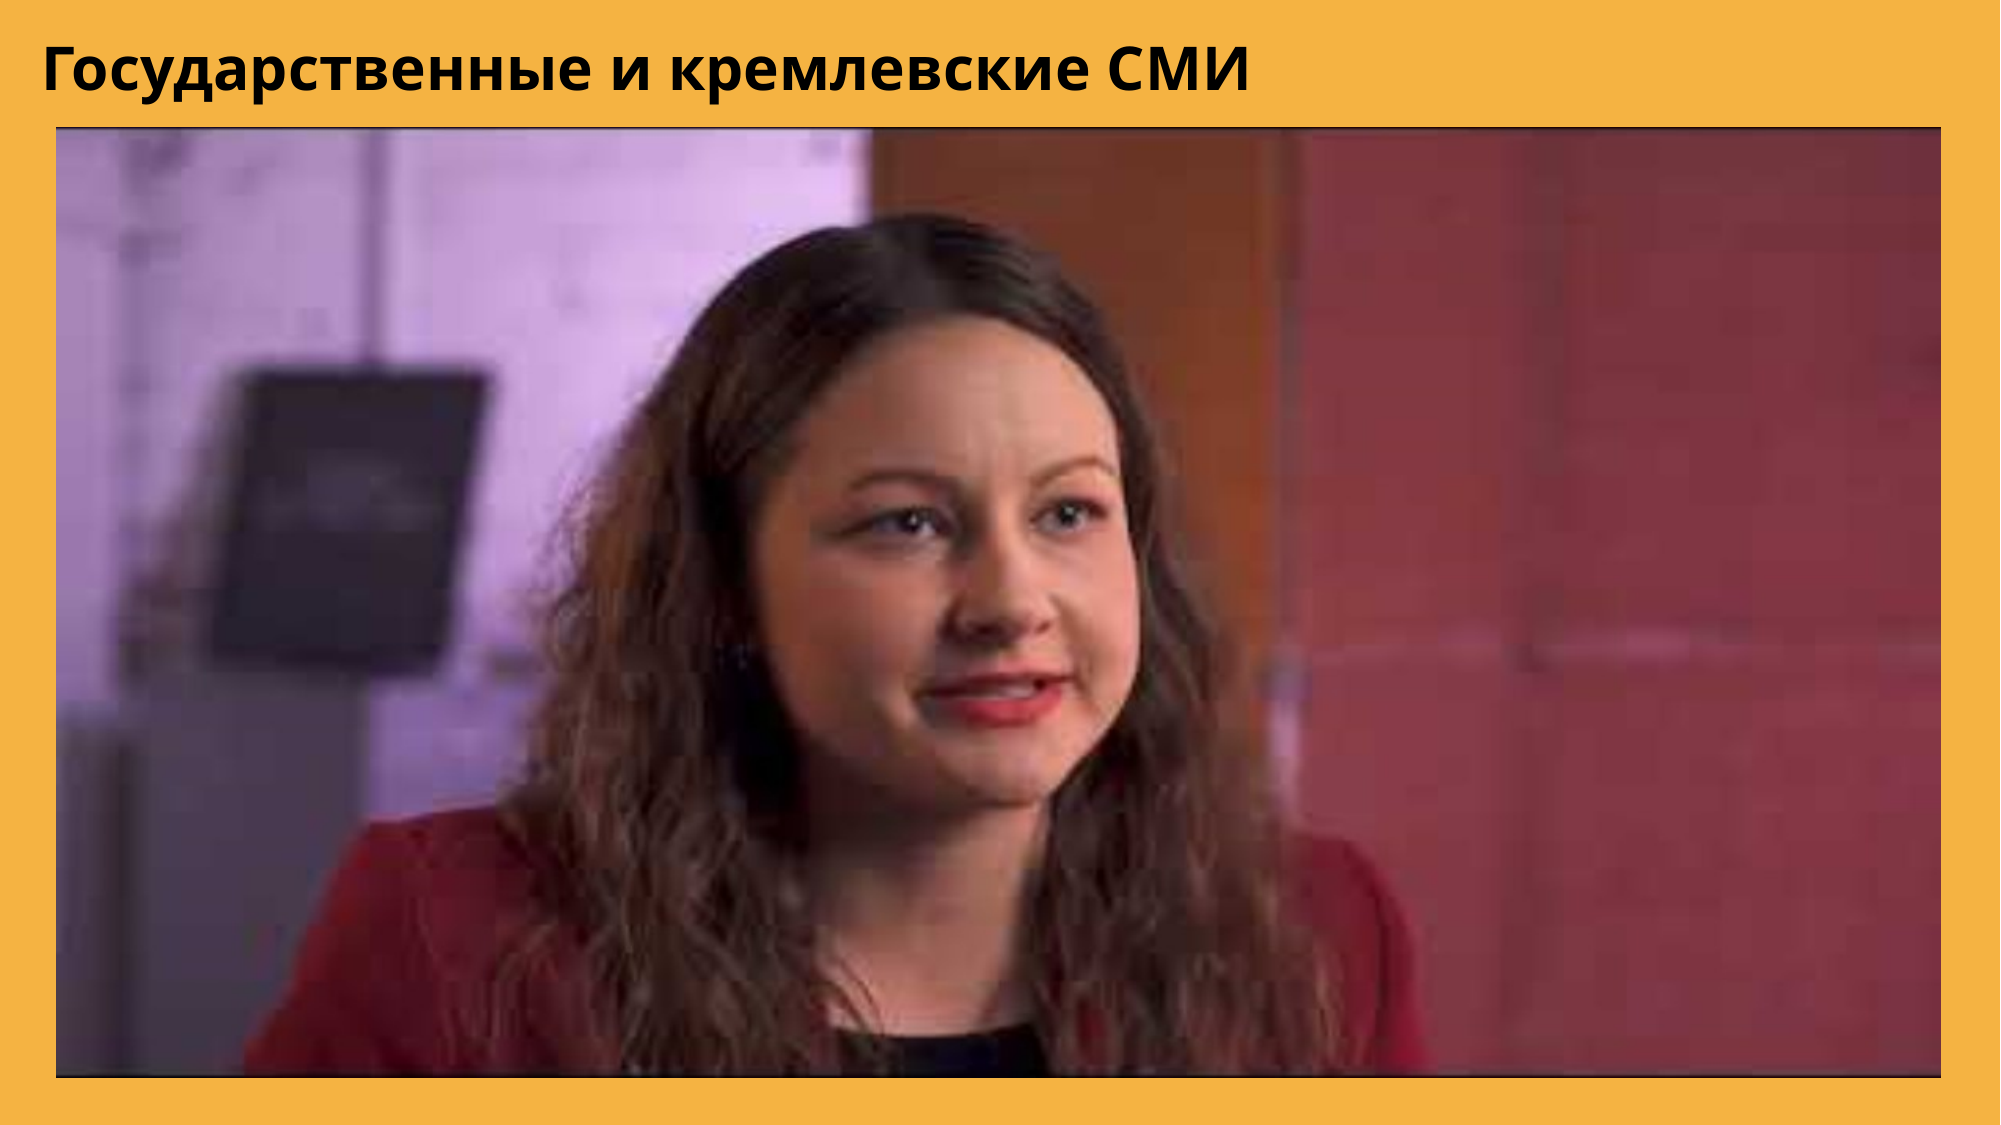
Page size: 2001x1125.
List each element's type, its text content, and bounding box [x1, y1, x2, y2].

text_box Государственные и кремлевские СМИ [32, 25, 1607, 108]
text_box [55, 126, 1942, 1079]
